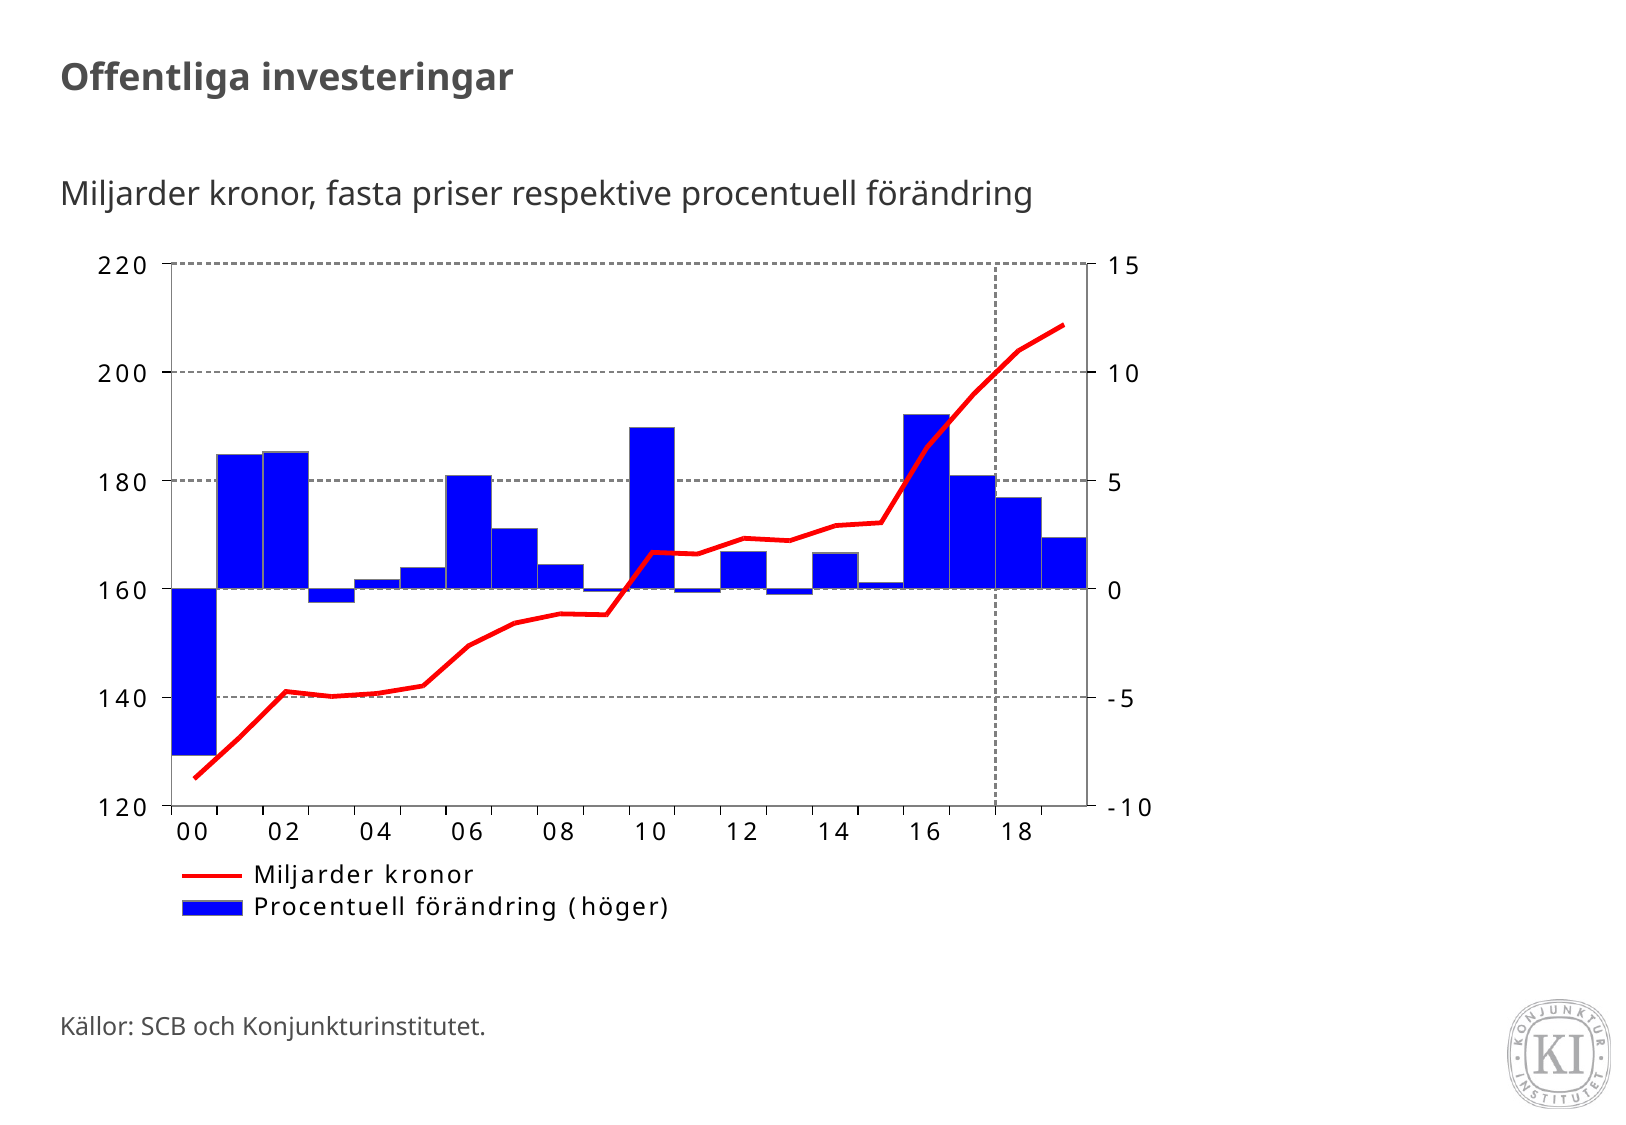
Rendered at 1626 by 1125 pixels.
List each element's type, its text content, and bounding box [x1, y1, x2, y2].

subtitle Källor: SCB och Konjunkturinstitutet. [44, 1003, 1474, 1106]
list Miljarder kronor, fasta priser respektive procentuell förändring [44, 125, 1545, 220]
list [59, 228, 1207, 946]
title Offentliga investeringar [44, 45, 1545, 114]
picture [1507, 999, 1611, 1109]
